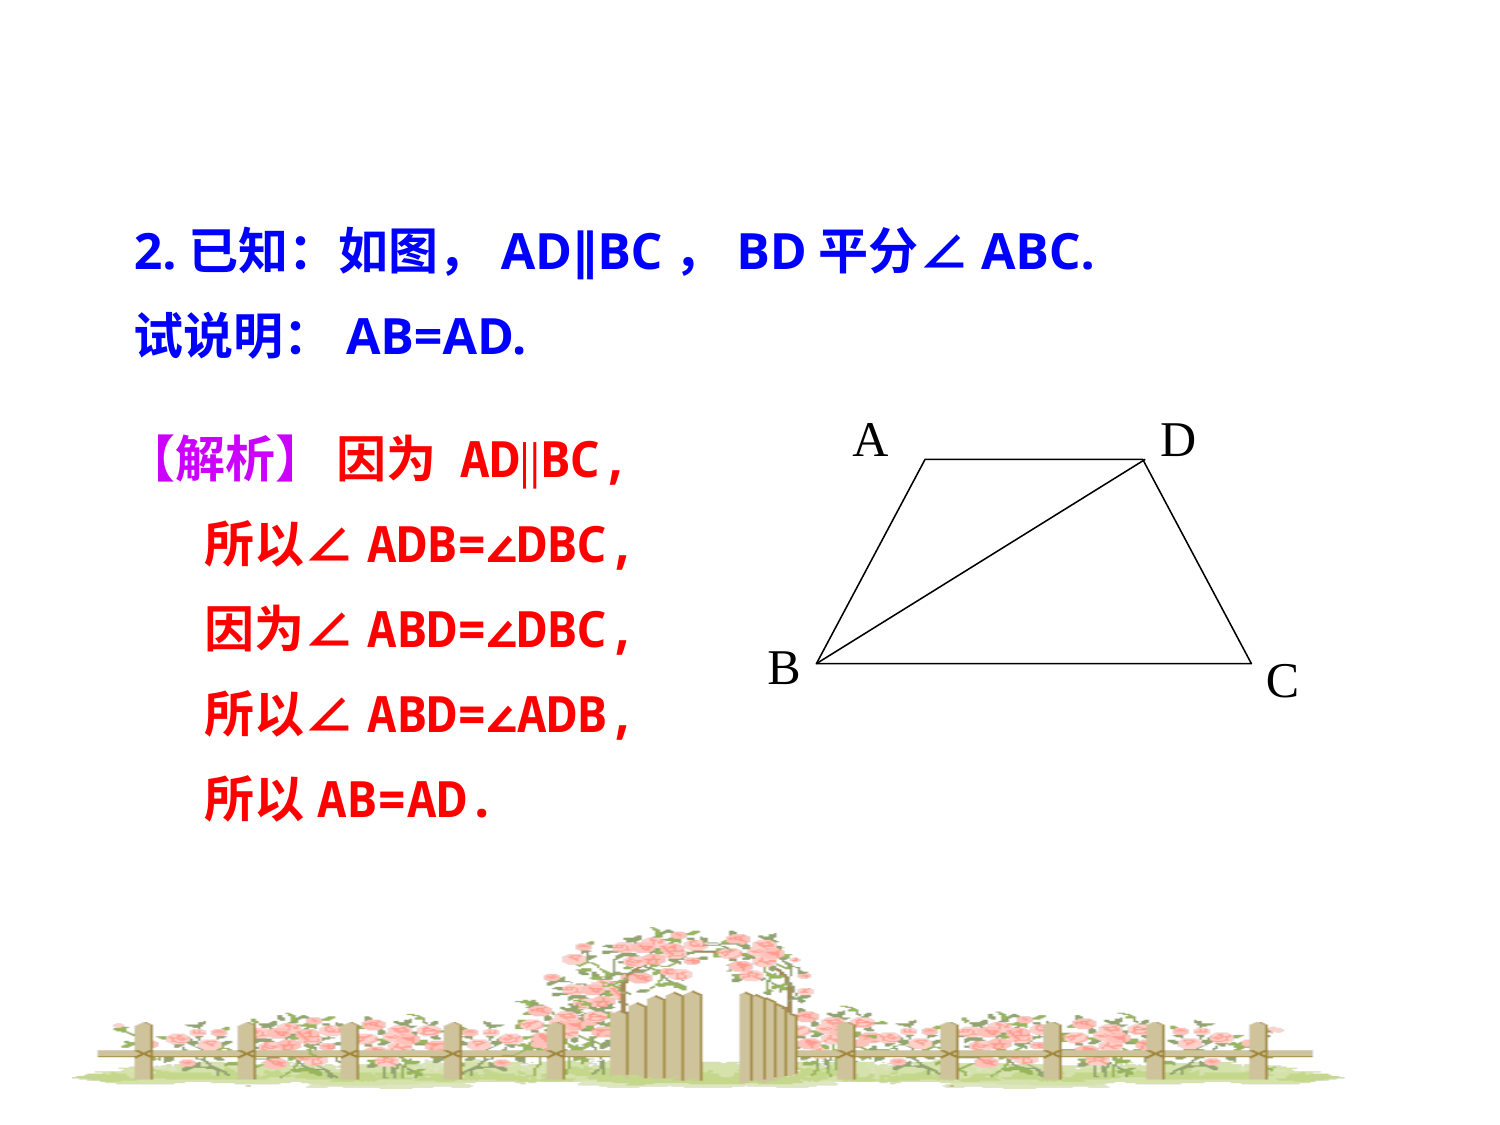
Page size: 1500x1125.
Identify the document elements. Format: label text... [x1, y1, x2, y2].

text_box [752, 398, 1316, 715]
picture [72, 926, 1348, 1089]
text_box 2.已知：如图，AD∥BC，BD平分∠ABC. 试说明：AB=AD. [119, 212, 1365, 372]
text_box 【解析】 因为 AD∥BC, 所以∠ADB=∠DBC, 因为∠ABD=∠DBC, 所以∠ABD=∠ADB, 所以AB=AD. [110, 420, 775, 835]
